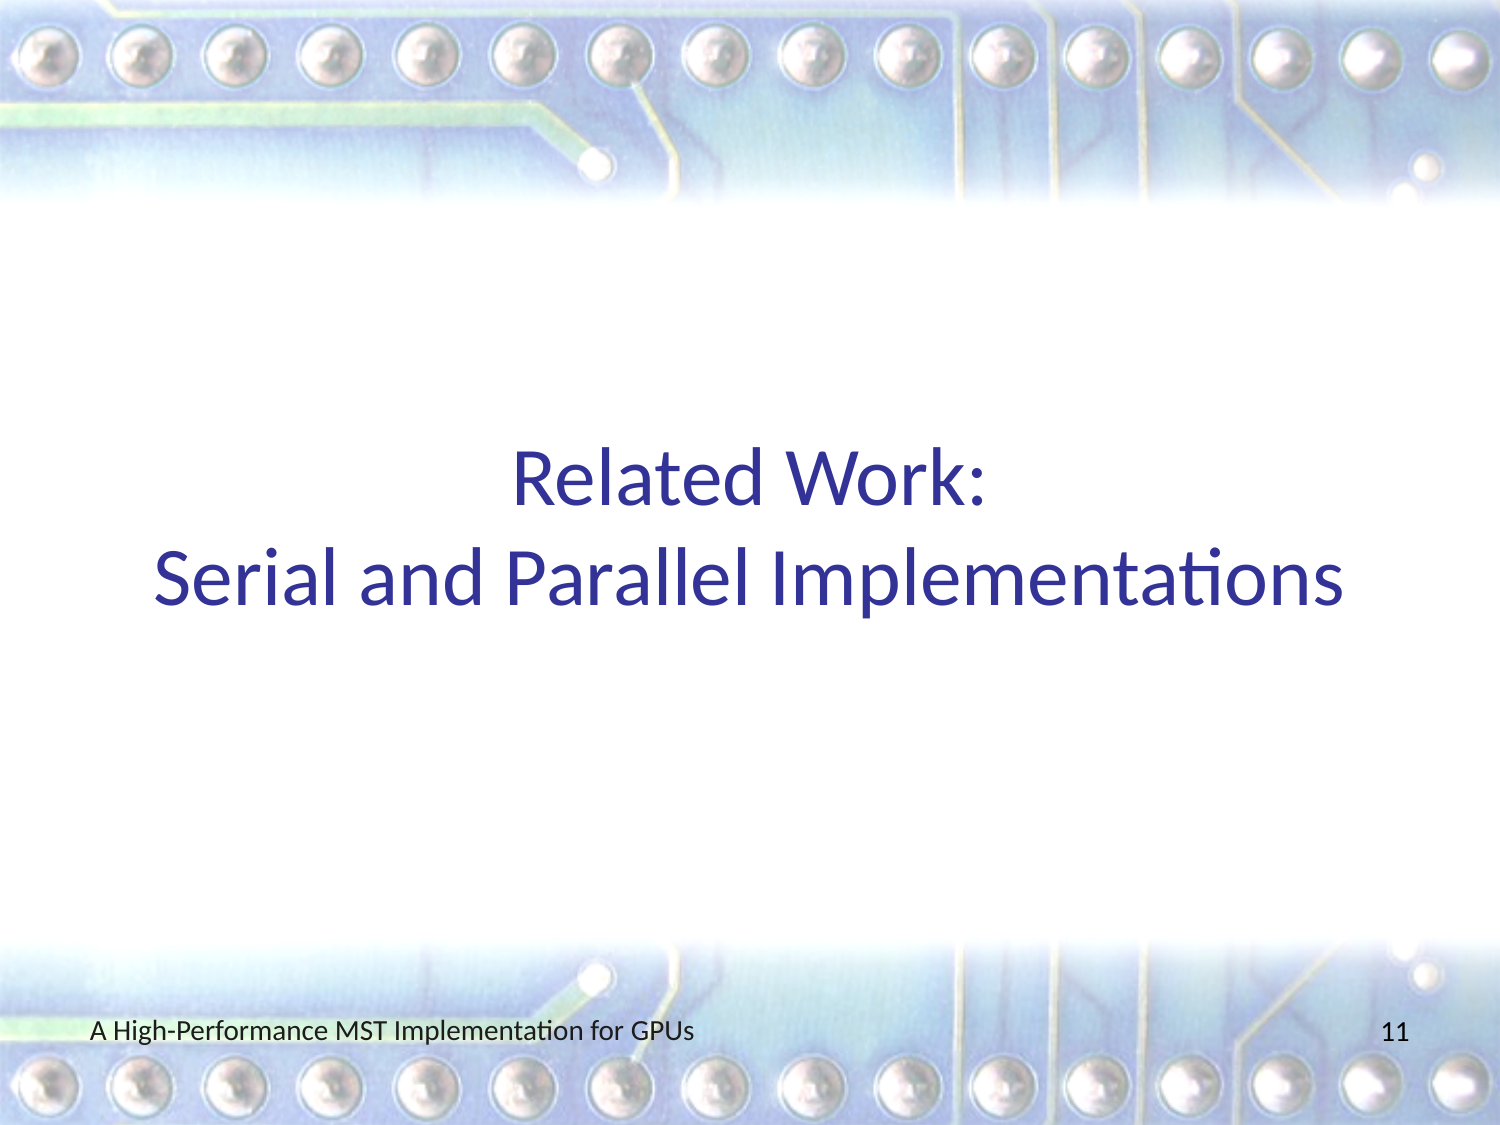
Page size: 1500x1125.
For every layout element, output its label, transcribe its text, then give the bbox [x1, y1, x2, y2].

title Related Work: Serial and Parallel Implementations [74, 469, 1426, 576]
slide_number A High-Performance MST Implementation for GPUs [74, 978, 1113, 1055]
slide_number 10 [1112, 979, 1426, 1055]
